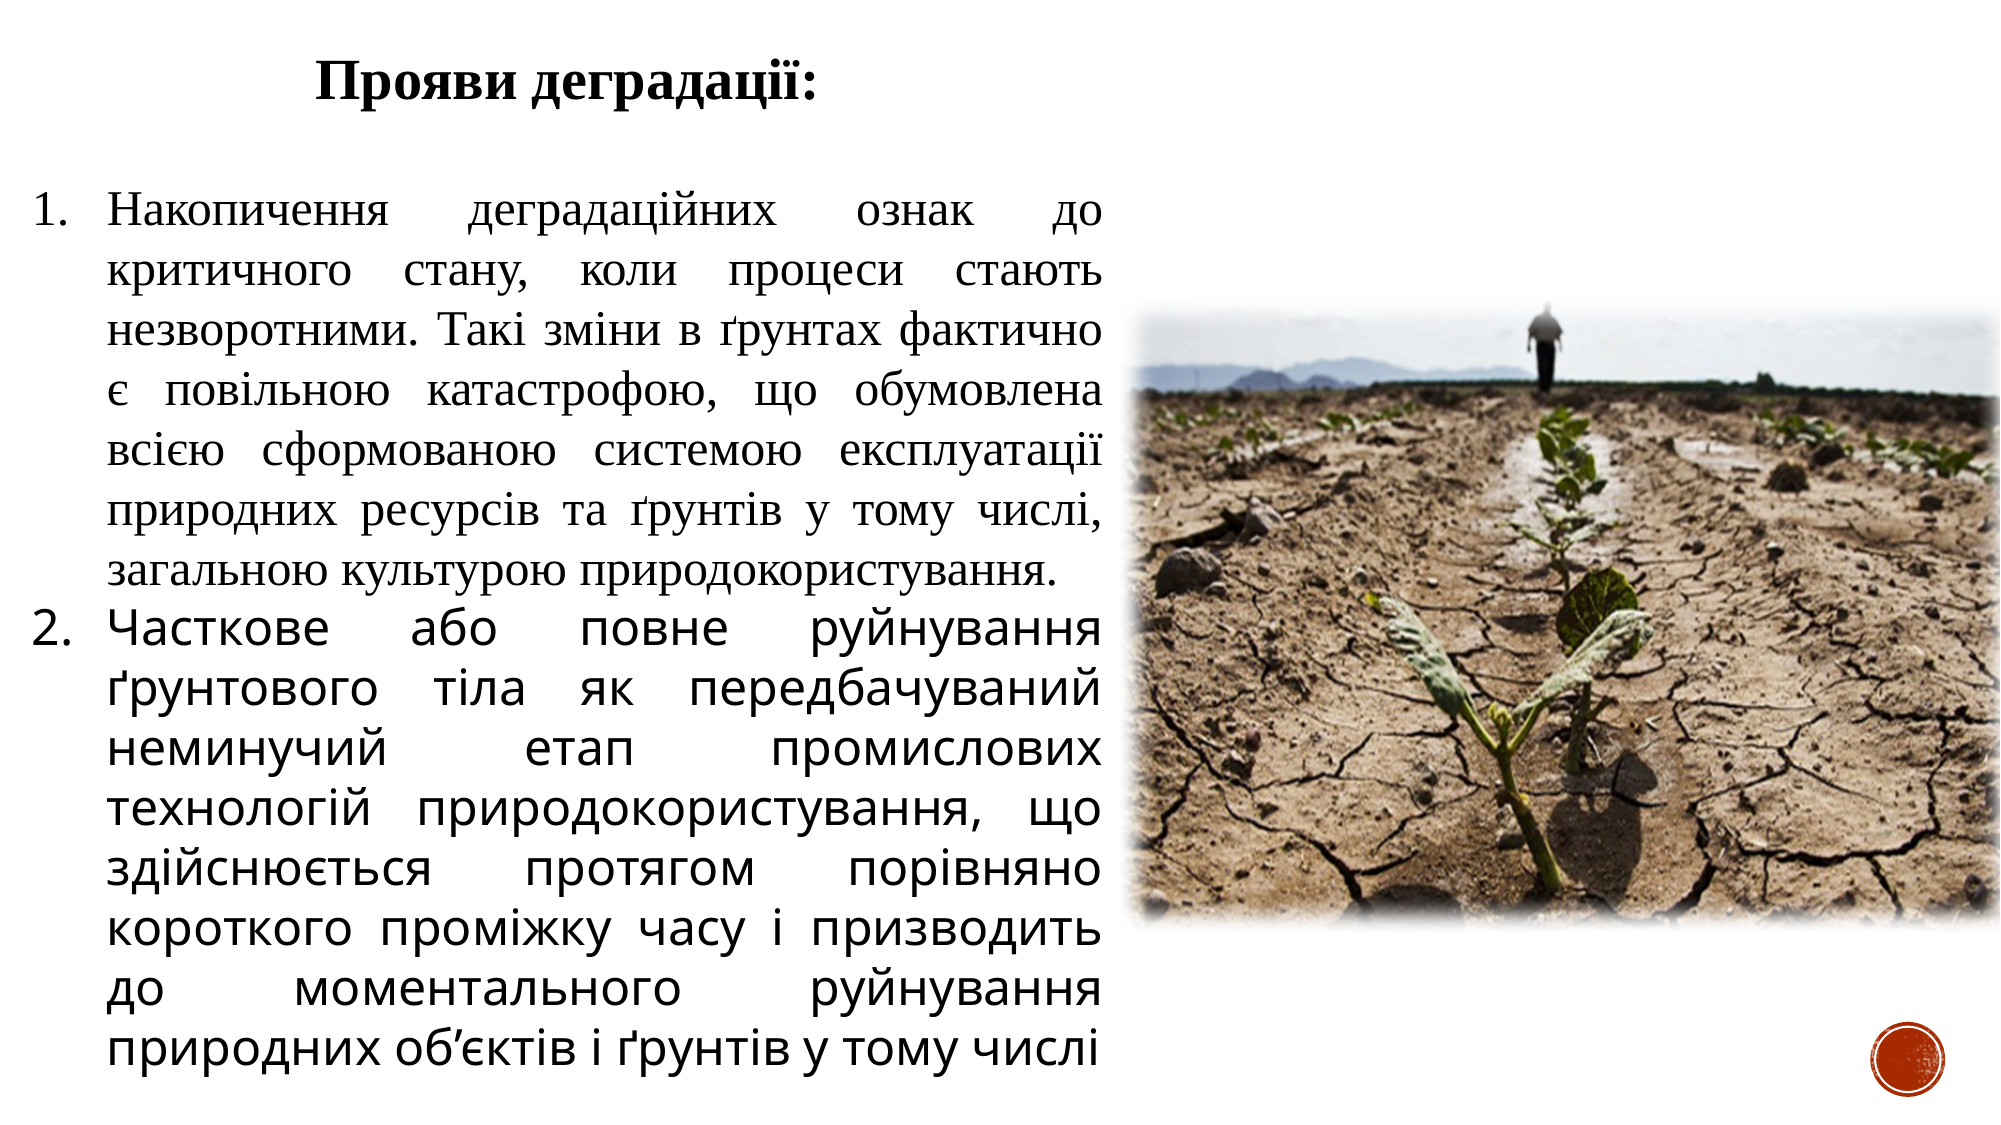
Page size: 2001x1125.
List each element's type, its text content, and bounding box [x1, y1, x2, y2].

picture [1120, 298, 2000, 932]
text_box Прояви деградації: Накопичення деградаційних ознак до критичного стану, коли процеси стають незворотними. Такі зміни в ґрунтах фактично є повільною катастрофою, що обумовлена всією сформованою системою експлуатації природних ресурсів та ґрунтів у тому числі, загальною культурою природокористування. Часткове або повне руйнування ґрунтового тіла як передбачуваний неминучий етап промислових технологій природокористування, що здійснюється протягом порівняно короткого проміжку часу і призводить до моментального руйнування природних об’єктів і ґрунтів у тому числі [17, 33, 1119, 1084]
